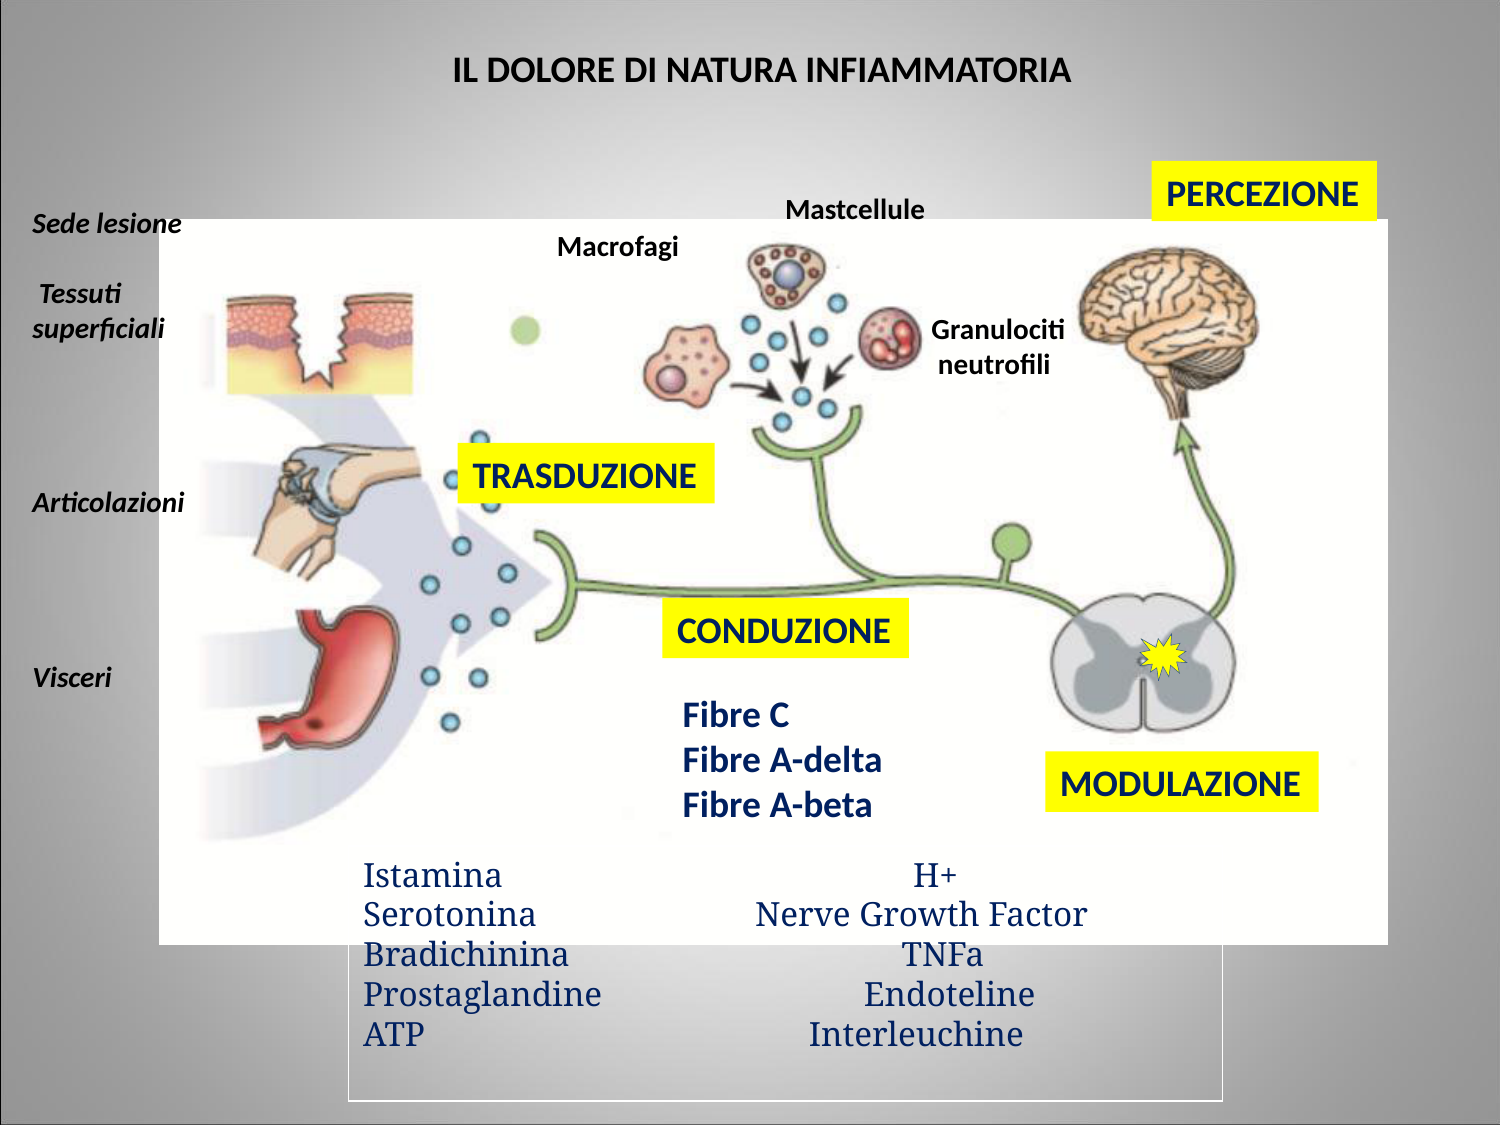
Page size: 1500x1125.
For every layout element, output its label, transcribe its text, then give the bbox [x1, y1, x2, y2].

text_box Mastcellule [770, 183, 941, 218]
text_box IL DOLORE DI NATURA INFIAMMATORIA [437, 37, 1088, 99]
text_box PERCEZIONE [1151, 160, 1377, 218]
text_box Sede lesione Tessuti superficiali Articolazioni Visceri [17, 196, 254, 702]
text_box Istamina H+ Serotonina Nerve Growth Factor Bradichinina TNFa Prostaglandine Endoteline ATP Interleuchine [348, 955, 1223, 1101]
picture [0, 0, 1500, 1125]
